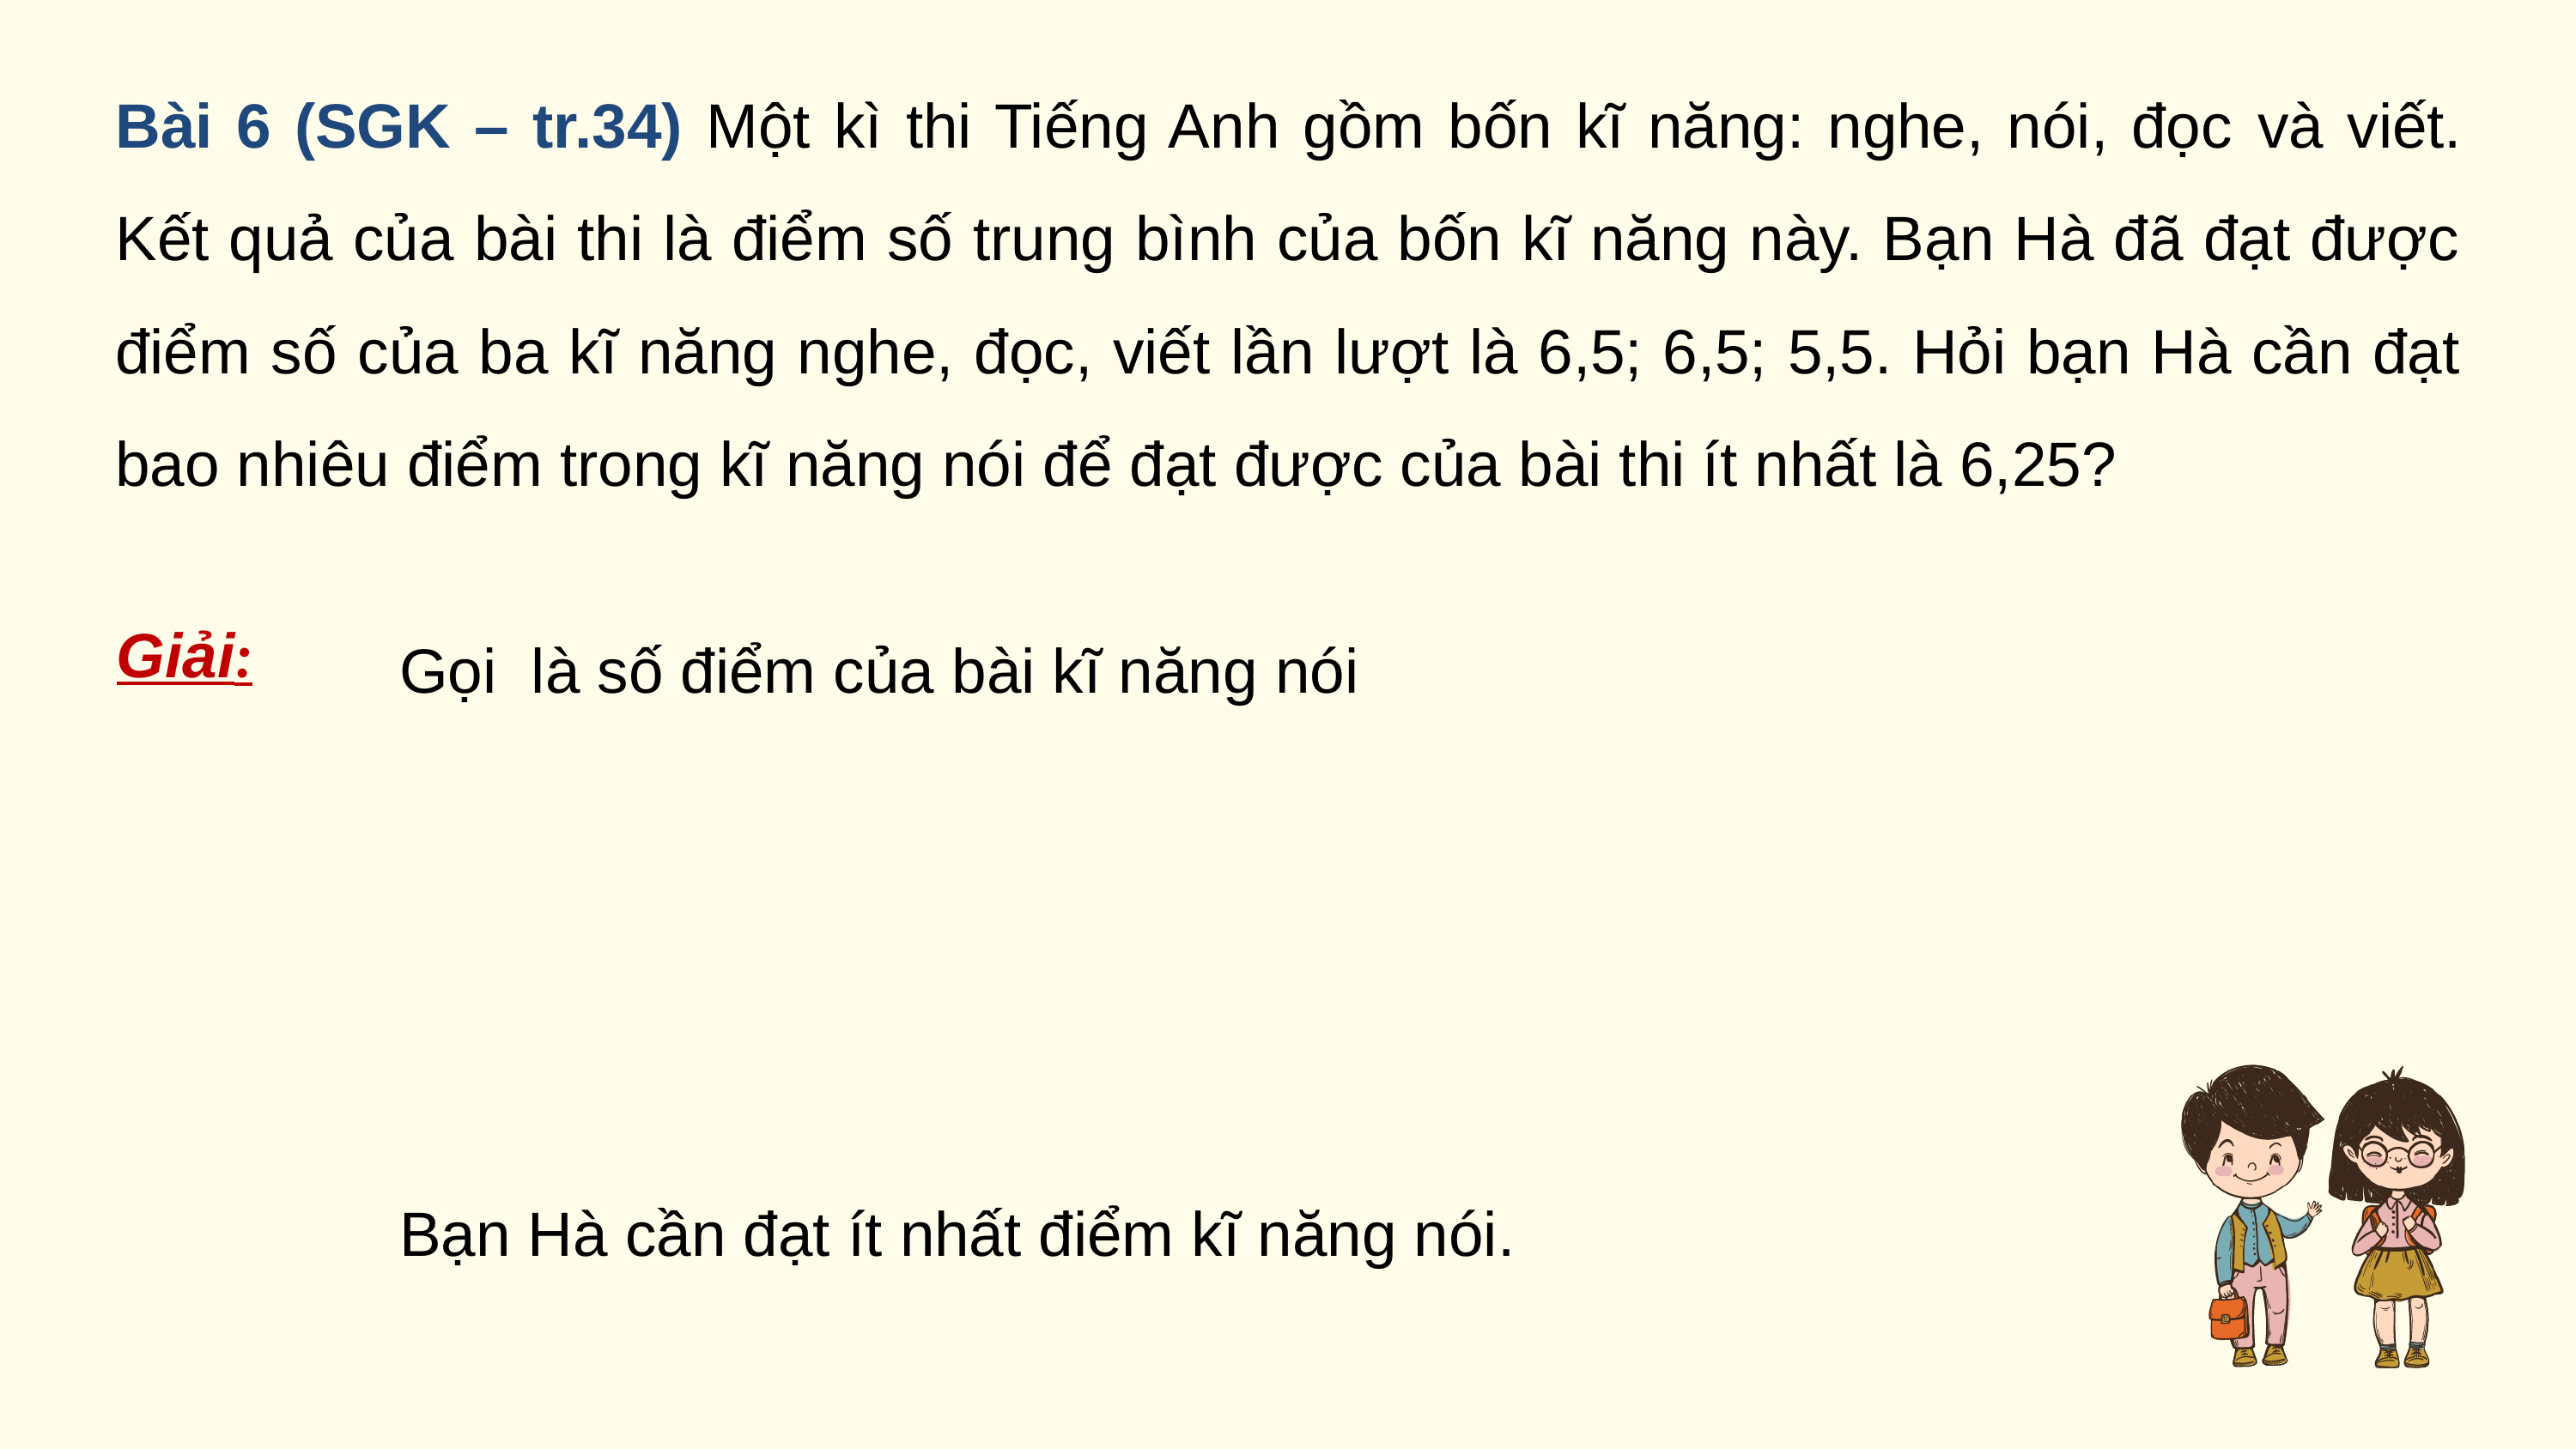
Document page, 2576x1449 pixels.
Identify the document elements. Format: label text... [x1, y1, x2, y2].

picture [2181, 1064, 2465, 1368]
text_box Bài 6 (SGK – tr.34) Một kì thi Tiếng Anh gồm bốn kĩ năng: nghe, nói, đọc và viết. Kết quả của bài thi là điểm số trung bình của bốn kĩ năng này. Bạn Hà đã đạt được điểm số của ba kĩ năng nghe, đọc, viết lần lượt là 6,5; 6,5; 5,5. Hỏi bạn Hà cần đạt bao nhiêu điểm trong kĩ năng nói để đạt được của bài thi ít nhất là 6,25? [102, 41, 2476, 506]
text_box Giải: [103, 609, 265, 697]
